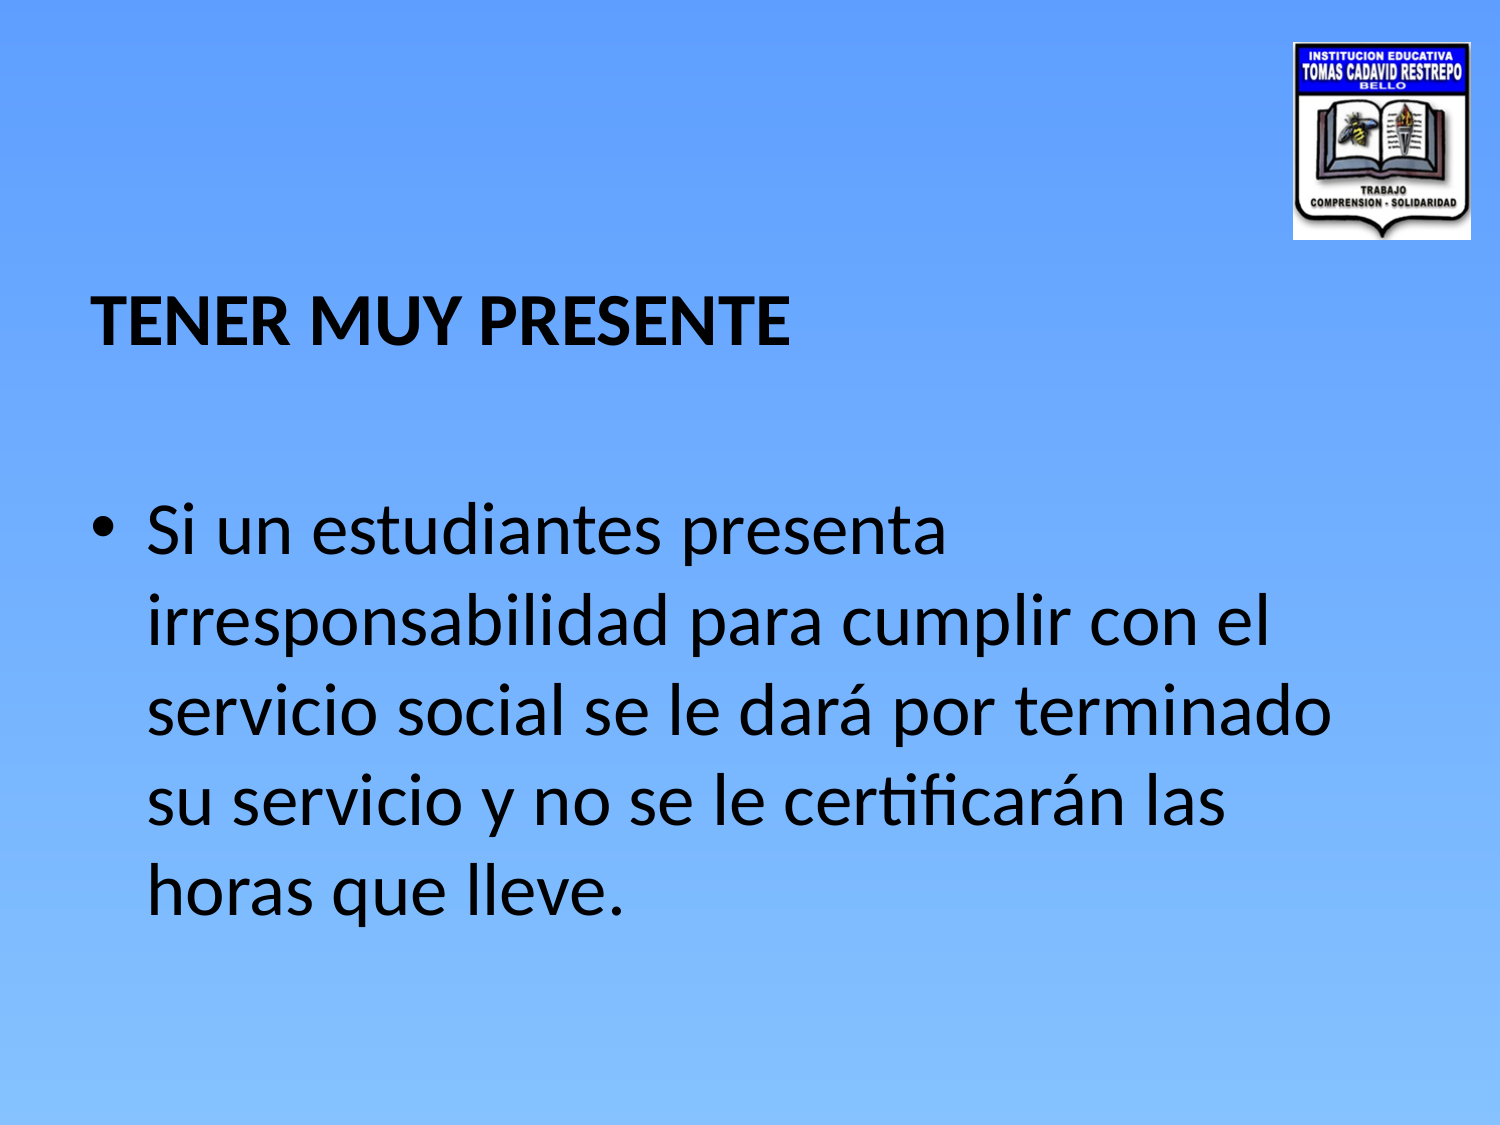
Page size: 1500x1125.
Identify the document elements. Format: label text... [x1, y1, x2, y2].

list TENER MUY PRESENTE Si un estudiantes presenta irresponsabilidad para cumplir con el servicio social se le dará por terminado su servicio y no se le certificarán las horas que lleve. [75, 262, 1425, 858]
picture [1293, 42, 1471, 241]
